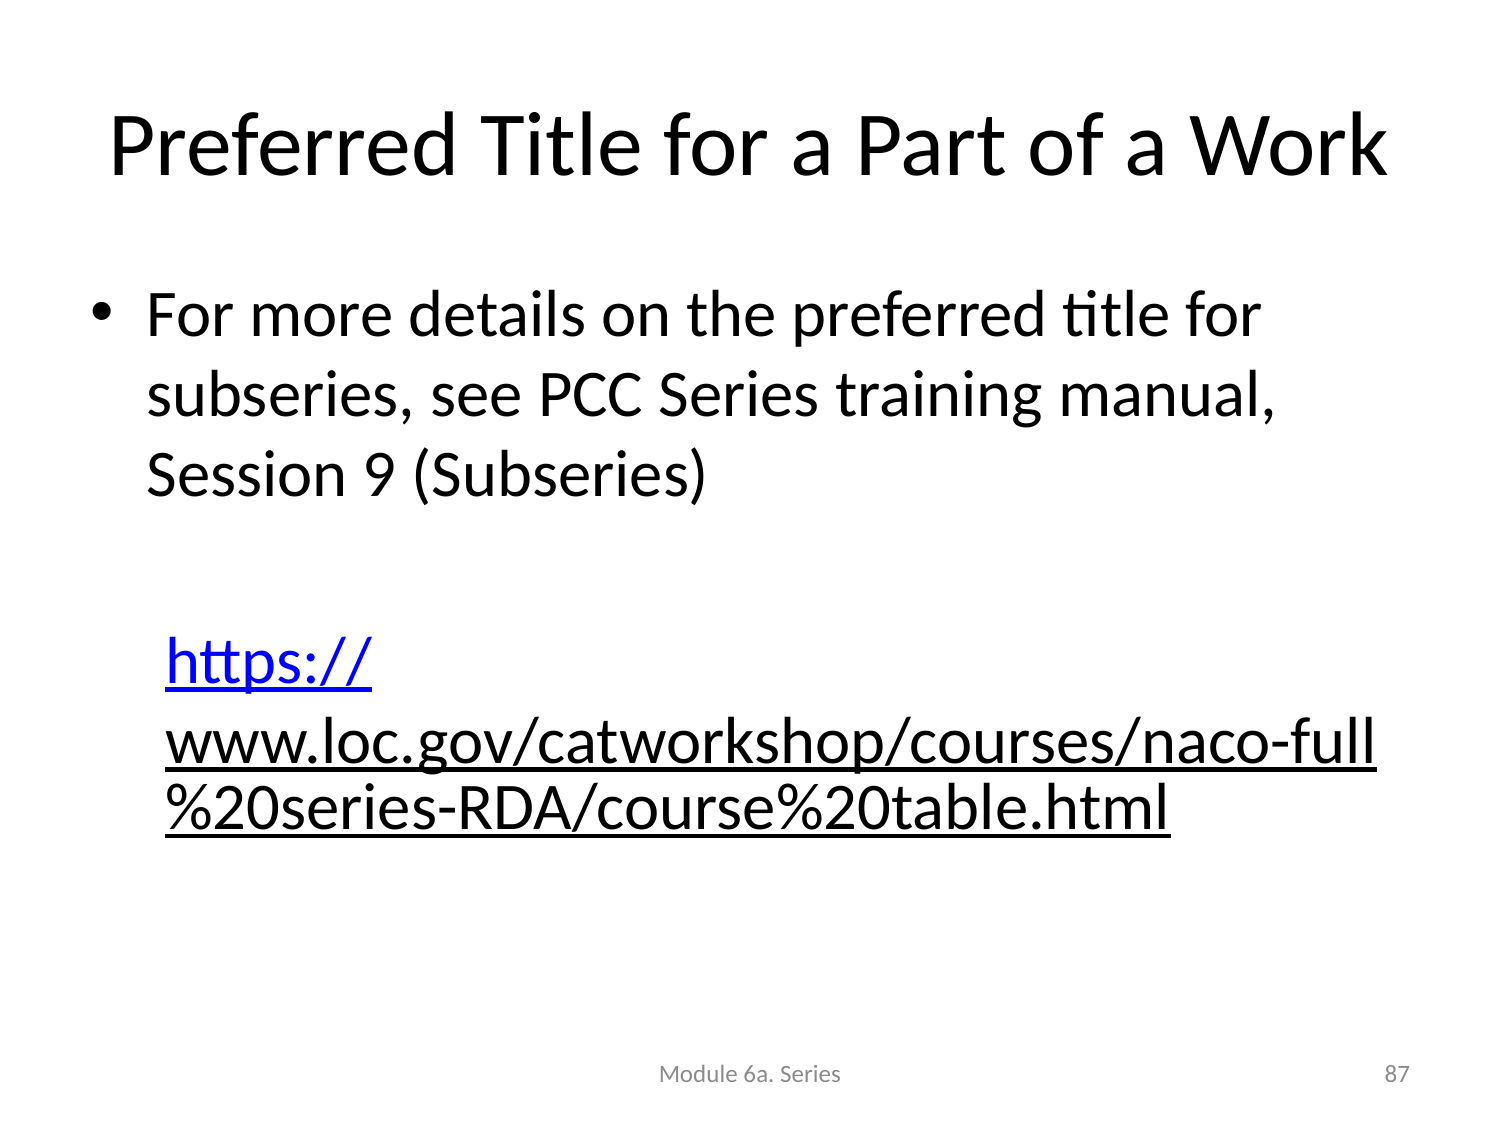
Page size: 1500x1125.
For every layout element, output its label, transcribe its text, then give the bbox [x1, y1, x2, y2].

list For more details on the preferred title for subseries, see PCC Series training manual, Session 9 (Subseries) https://www.loc.gov/catworkshop/courses/naco-full%20series-RDA/course%20table.html [74, 262, 1426, 1006]
title Preferred Title for a Part of a Work [74, 44, 1426, 233]
footer Module 6a. Series [512, 1042, 988, 1103]
slide_number 87 [1074, 1042, 1425, 1103]
